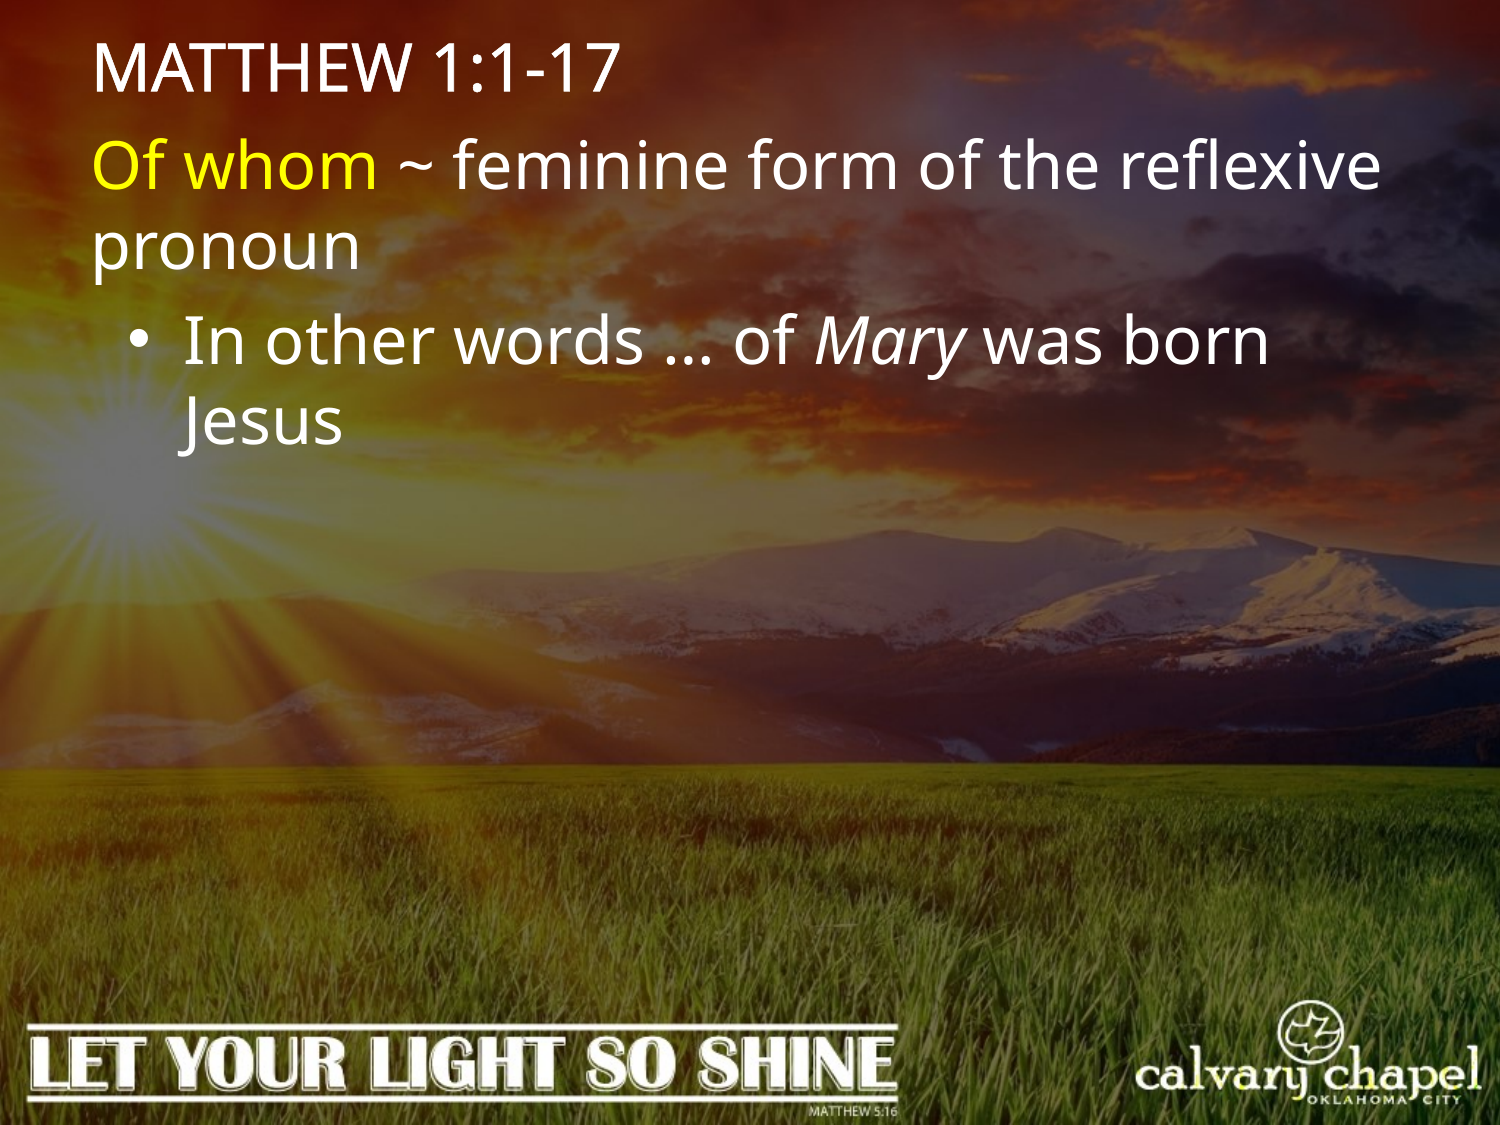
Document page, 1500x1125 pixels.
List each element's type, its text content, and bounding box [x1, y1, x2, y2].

picture [0, 0, 1500, 1125]
text_box Of whom ~ feminine form of the reflexive pronoun [75, 115, 1421, 290]
text_box MATTHEW 1:1-17 [75, 17, 1354, 112]
text_box In other words … of Mary was born Jesus [112, 290, 1421, 465]
